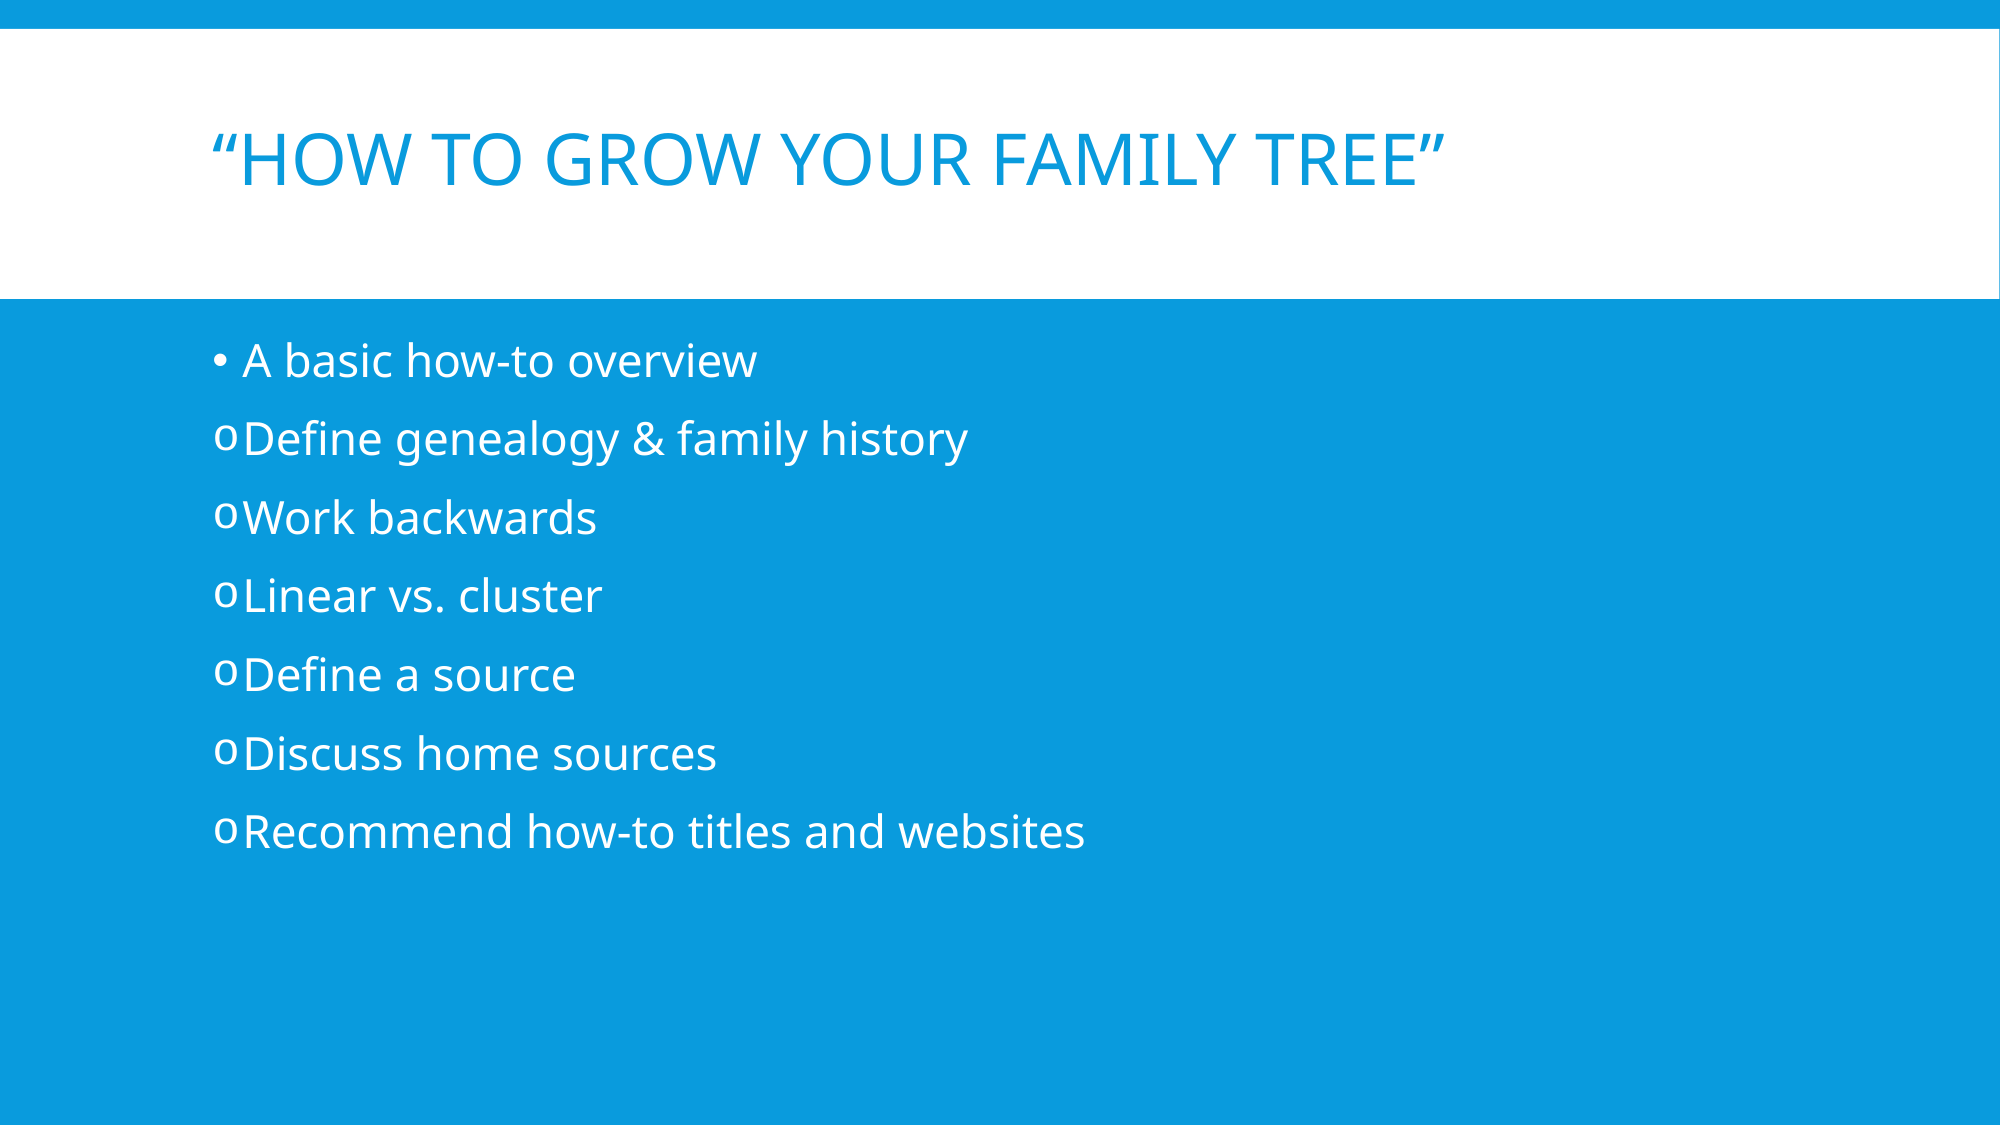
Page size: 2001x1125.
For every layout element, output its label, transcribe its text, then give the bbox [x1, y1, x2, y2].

title “How to Grow Your Family Tree” [197, 46, 1803, 295]
list A basic how-to overview Define genealogy & family history Work backwards Linear vs. cluster Define a source Discuss home sources Recommend how-to titles and websites [197, 329, 1803, 1020]
